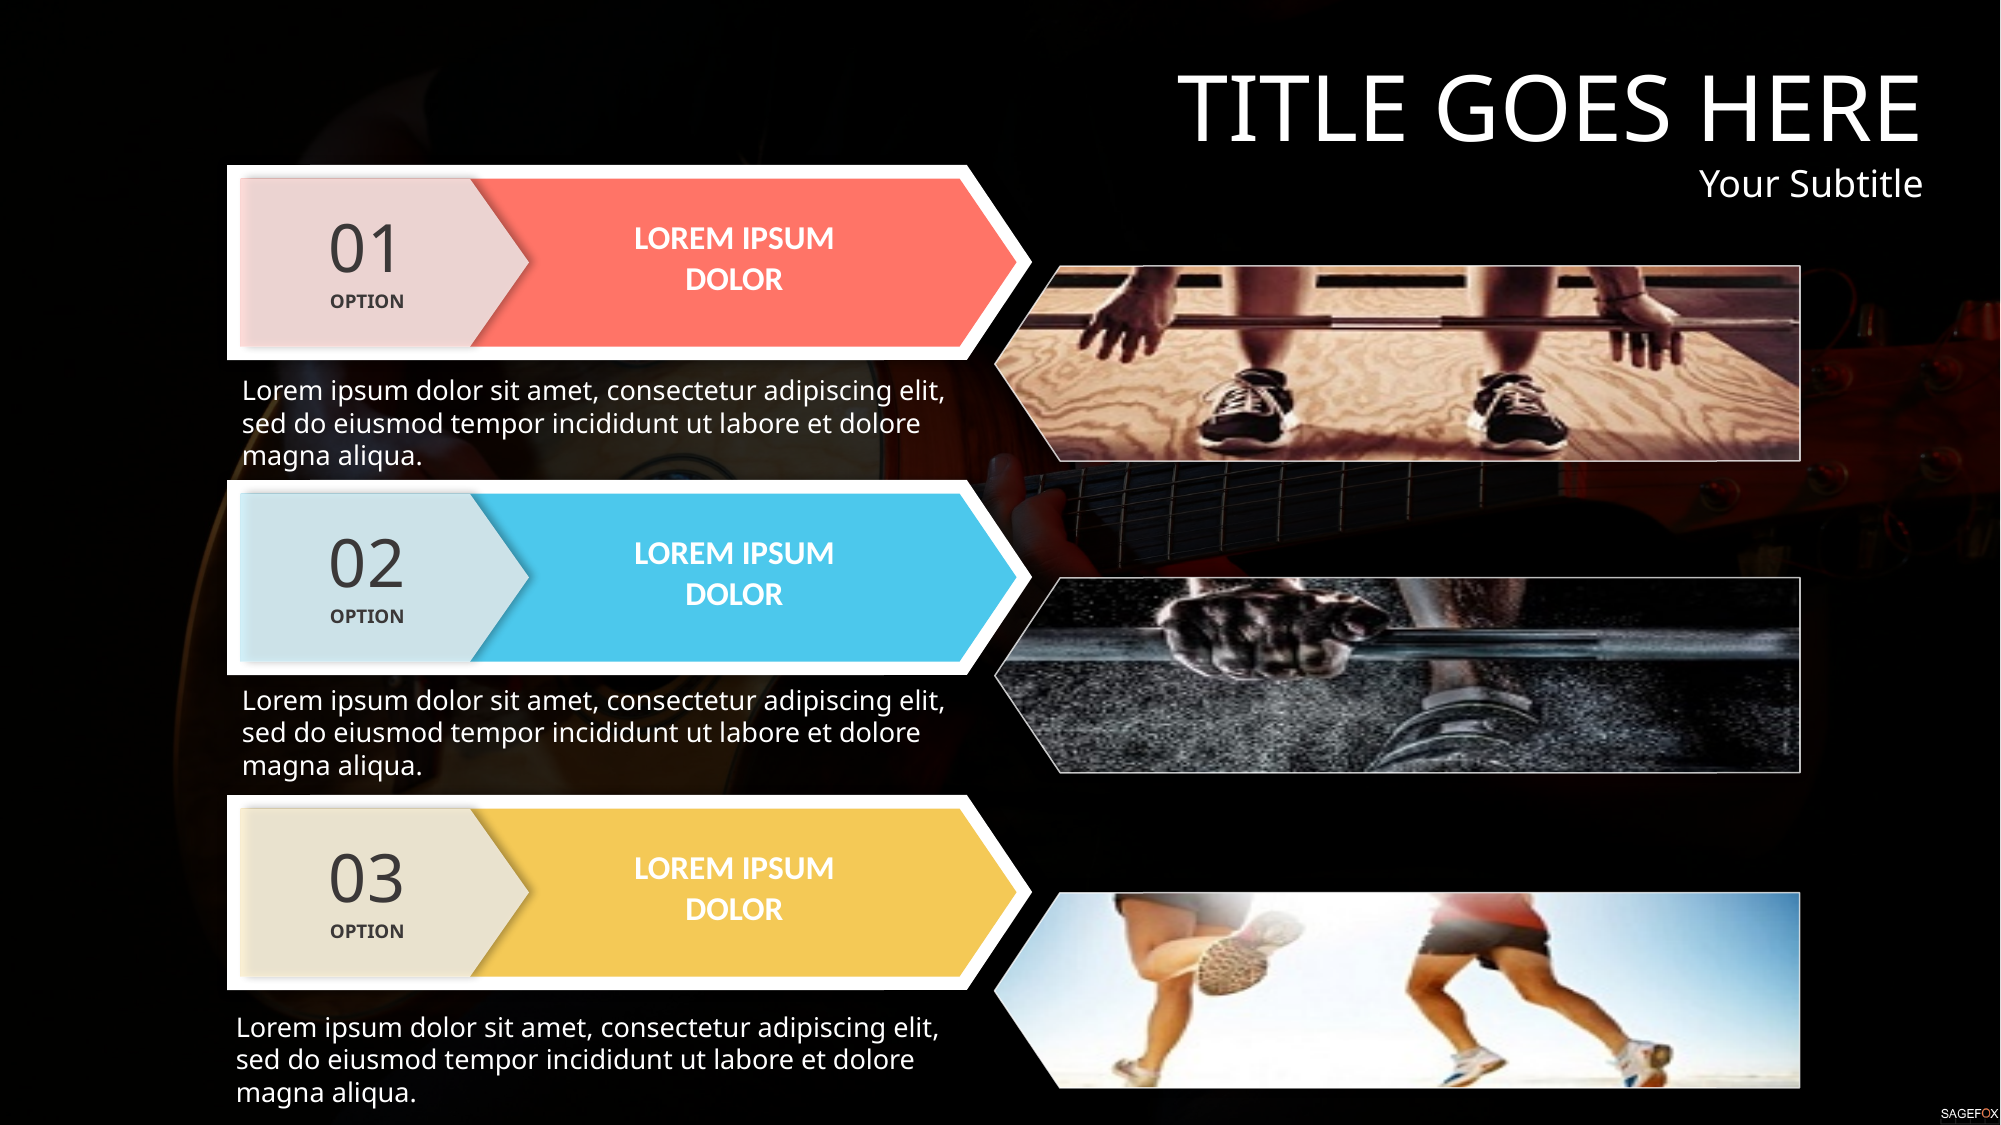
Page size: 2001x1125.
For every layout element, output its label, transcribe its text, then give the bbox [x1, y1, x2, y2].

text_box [226, 794, 1033, 991]
text_box [994, 265, 1801, 462]
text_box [226, 164, 1033, 361]
text_box [995, 577, 1801, 773]
picture [0, 0, 2001, 1125]
text_box [994, 892, 1800, 1088]
text_box Lorem ipsum dolor sit amet, consectetur adipiscing elit, sed do eiusmod tempor incididunt ut labore et dolore magna aliqua. [227, 366, 977, 479]
text_box Lorem ipsum dolor sit amet, consectetur adipiscing elit, sed do eiusmod tempor incididunt ut labore et dolore magna aliqua. [227, 676, 977, 788]
text_box Lorem ipsum dolor sit amet, consectetur adipiscing elit, sed do eiusmod tempor incididunt ut labore et dolore magna aliqua. [221, 1002, 972, 1116]
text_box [226, 479, 1033, 676]
text_box TITLE GOES HERE Your Subtitle [1035, 42, 1939, 212]
